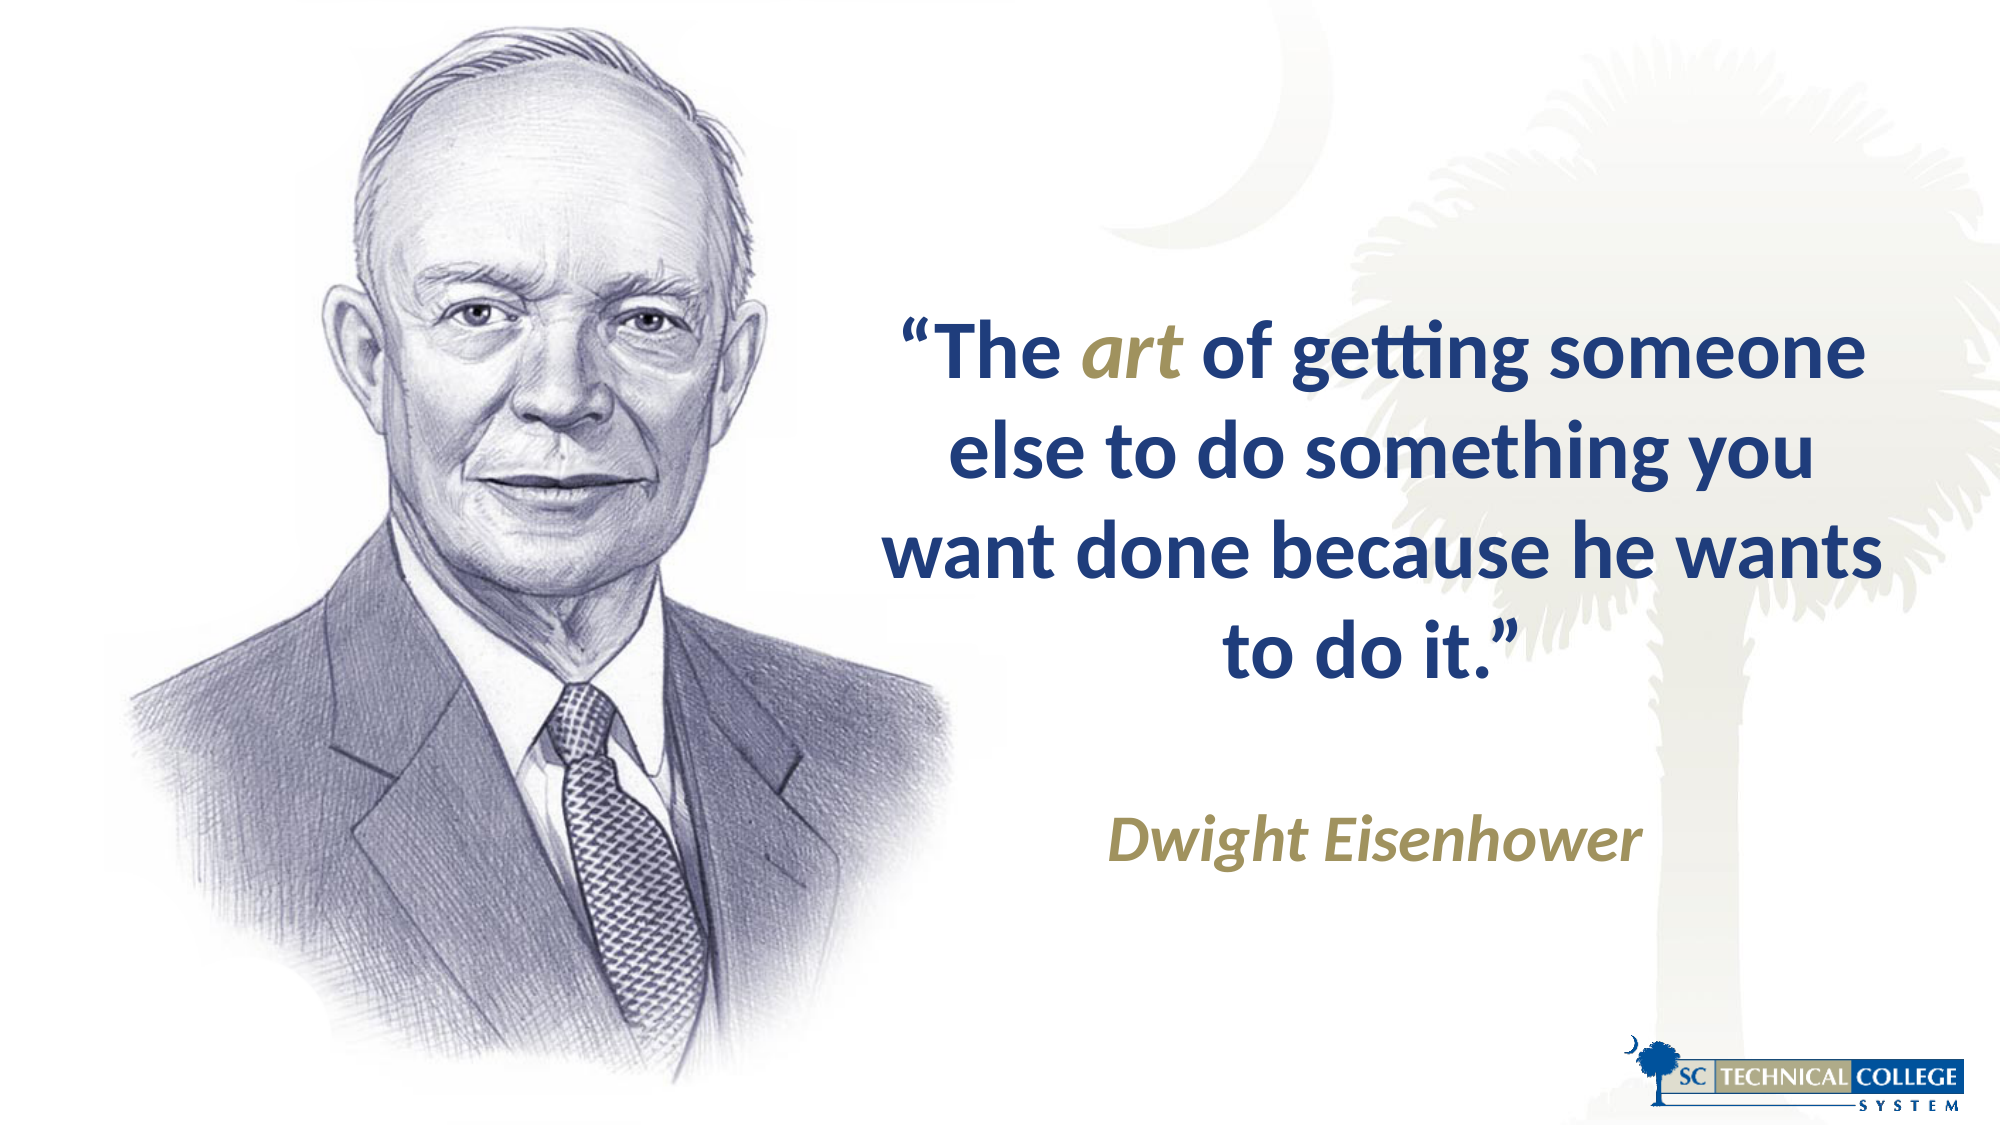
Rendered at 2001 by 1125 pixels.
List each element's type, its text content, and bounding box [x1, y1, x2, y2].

picture [0, 0, 2000, 1125]
text_box “The art of getting someone else to do something you want done because he wants to do it.” Dwight Eisenhower [1170, 288, 1906, 883]
